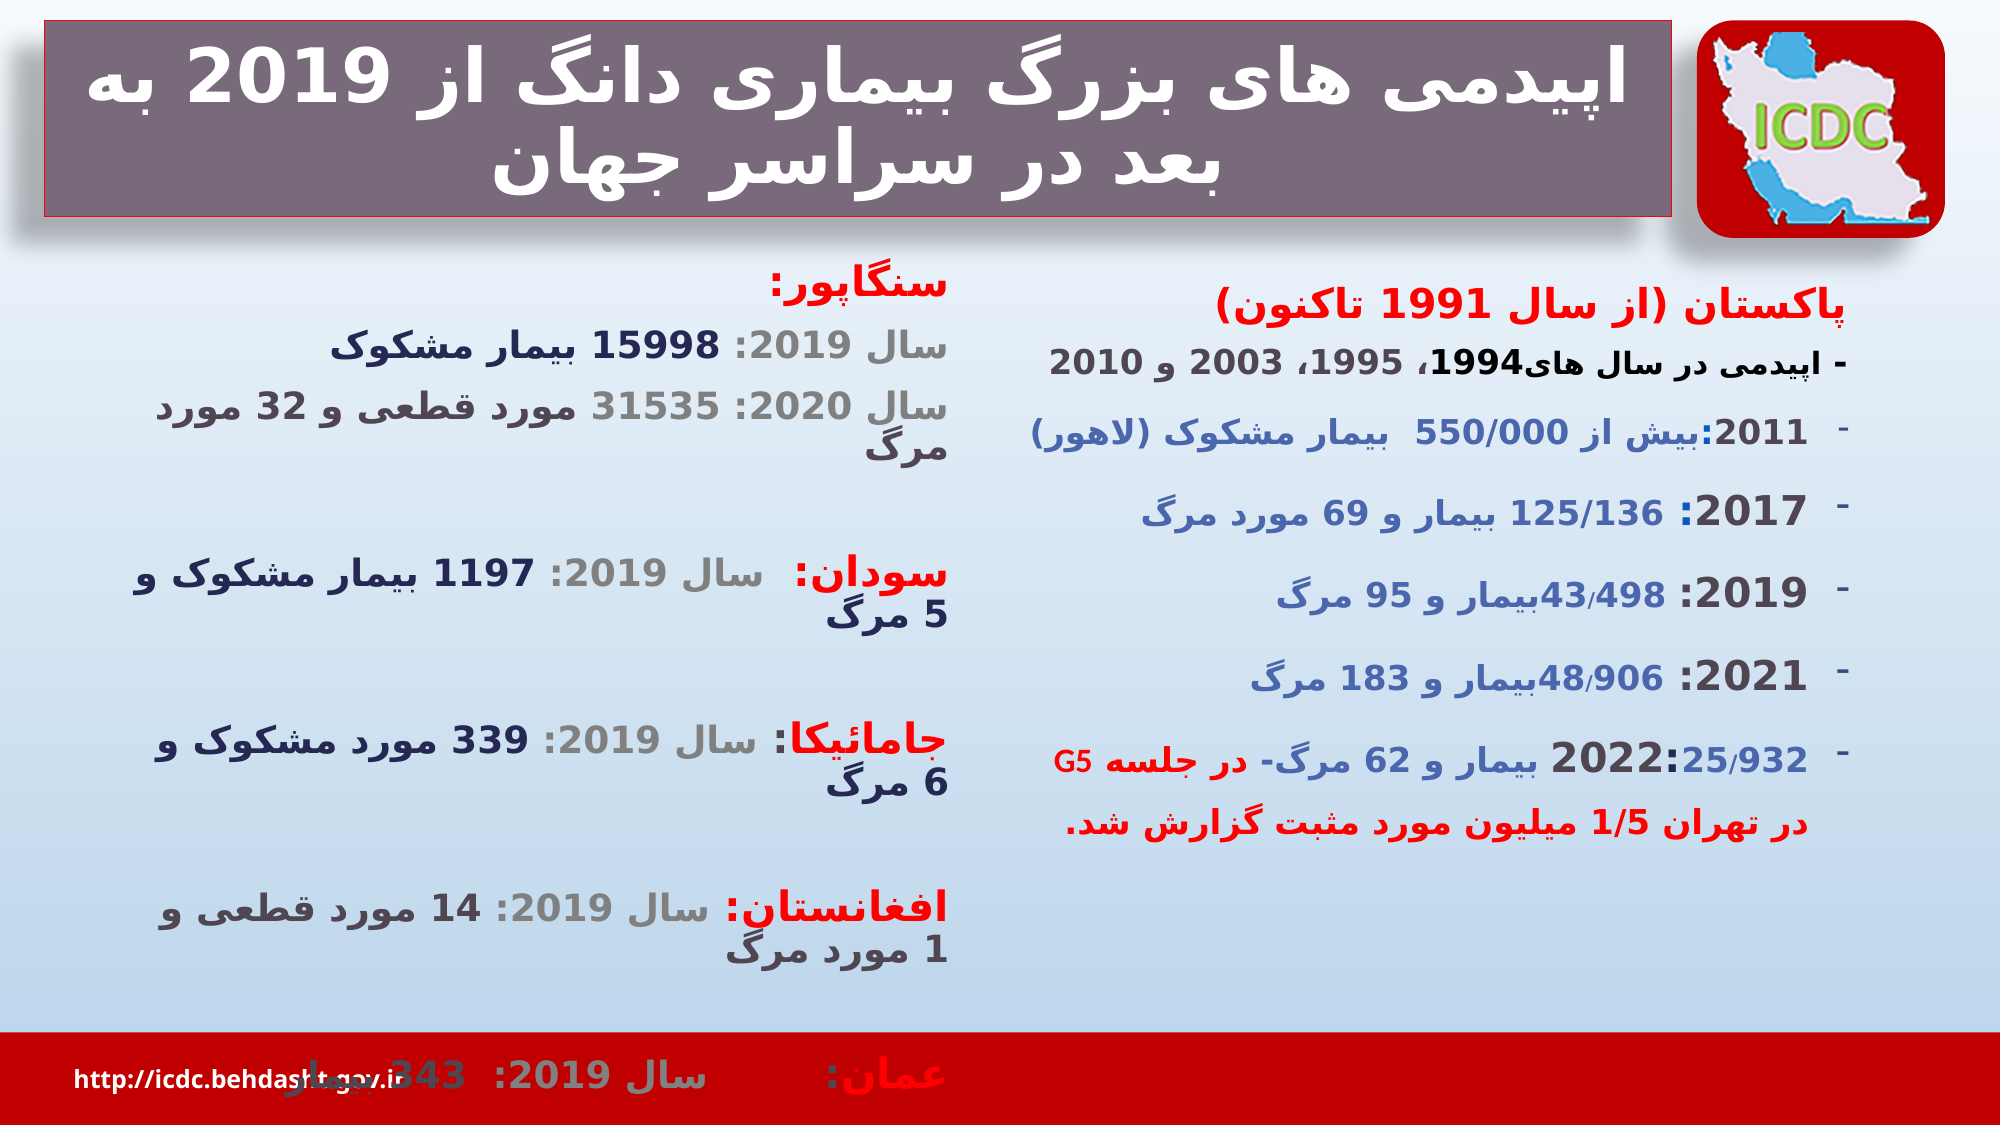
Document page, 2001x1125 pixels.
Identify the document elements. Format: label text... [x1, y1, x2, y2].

picture [1711, 32, 1931, 227]
list سنگاپور: سال 2019: 15998 بیمار مشکوک سال 2020: 31535 مورد قطعی و 32 مورد مرگ سودان: سال 2019: 1197 بیمار مشکوک و 5 مرگ جامائیکا: سال 2019: 339 مورد مشکوک و 6 مرگ افغانستان: سال 2019: 14 مورد قطعی و 1 مورد مرگ عمان: سال 2019: 343 بیمار [114, 258, 964, 971]
title اپیدمی های بزرگ بیماری دانگ از 2019 به بعد در سراسر جهان [44, 20, 1672, 217]
list پاکستان (از سال 1991 تاکنون) - اپیدمی در سال های1994، 1995، 2003 و 2010 2011:بیش از 550/000 بیمار مشکوک (لاهور) 2017: 125/136 بیمار و 69 مورد مرگ 2019: 43/498بیمار و 95 مرگ 2021: 48/906بیمار و 183 مرگ 2022:25/932 بیمار و 62 مرگ- در جلسه G5 در تهران 1/5 میلیون مورد مثبت گزارش شد. [1012, 275, 1863, 947]
